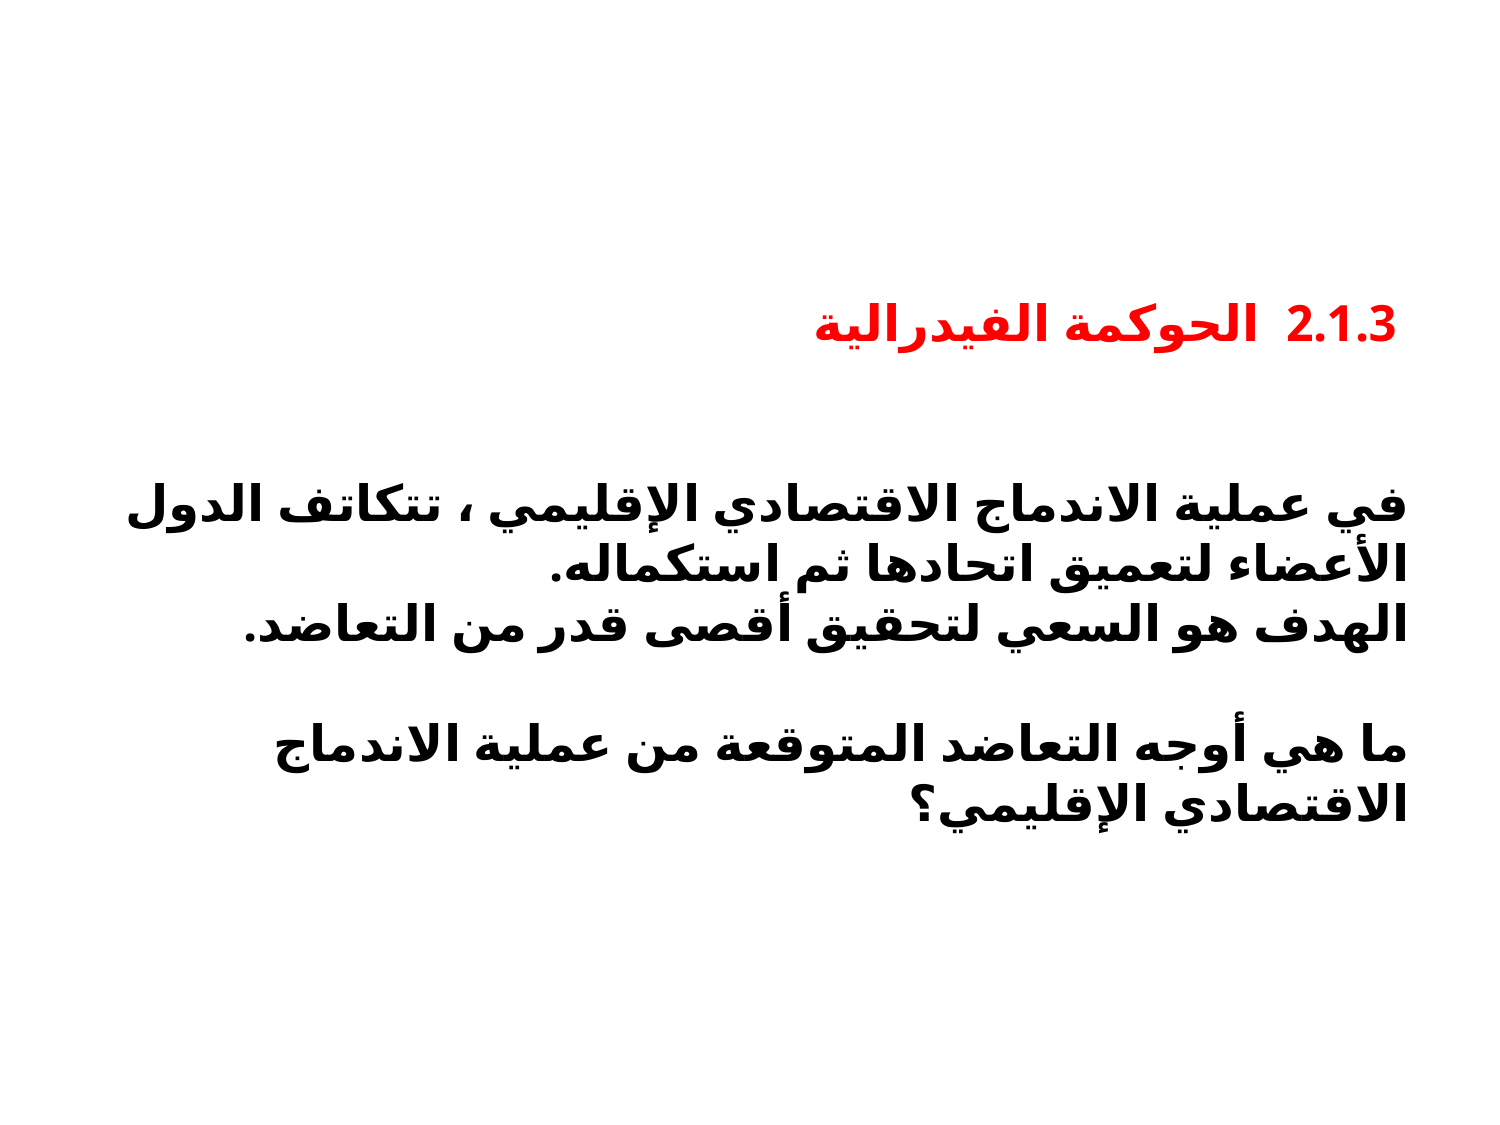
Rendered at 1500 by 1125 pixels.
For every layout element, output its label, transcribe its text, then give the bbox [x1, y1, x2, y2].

title 2.1.3 الحوكمة الفيدرالية في عملية الاندماج الاقتصادي الإقليمي ، تتكاتف الدول الأعضاء لتعميق اتحادها ثم استكماله. الهدف هو السعي لتحقيق أقصى قدر من التعاضد. ما هي أوجه التعاضد المتوقعة من عملية الاندماج الاقتصادي الإقليمي؟ [75, 45, 1425, 1079]
